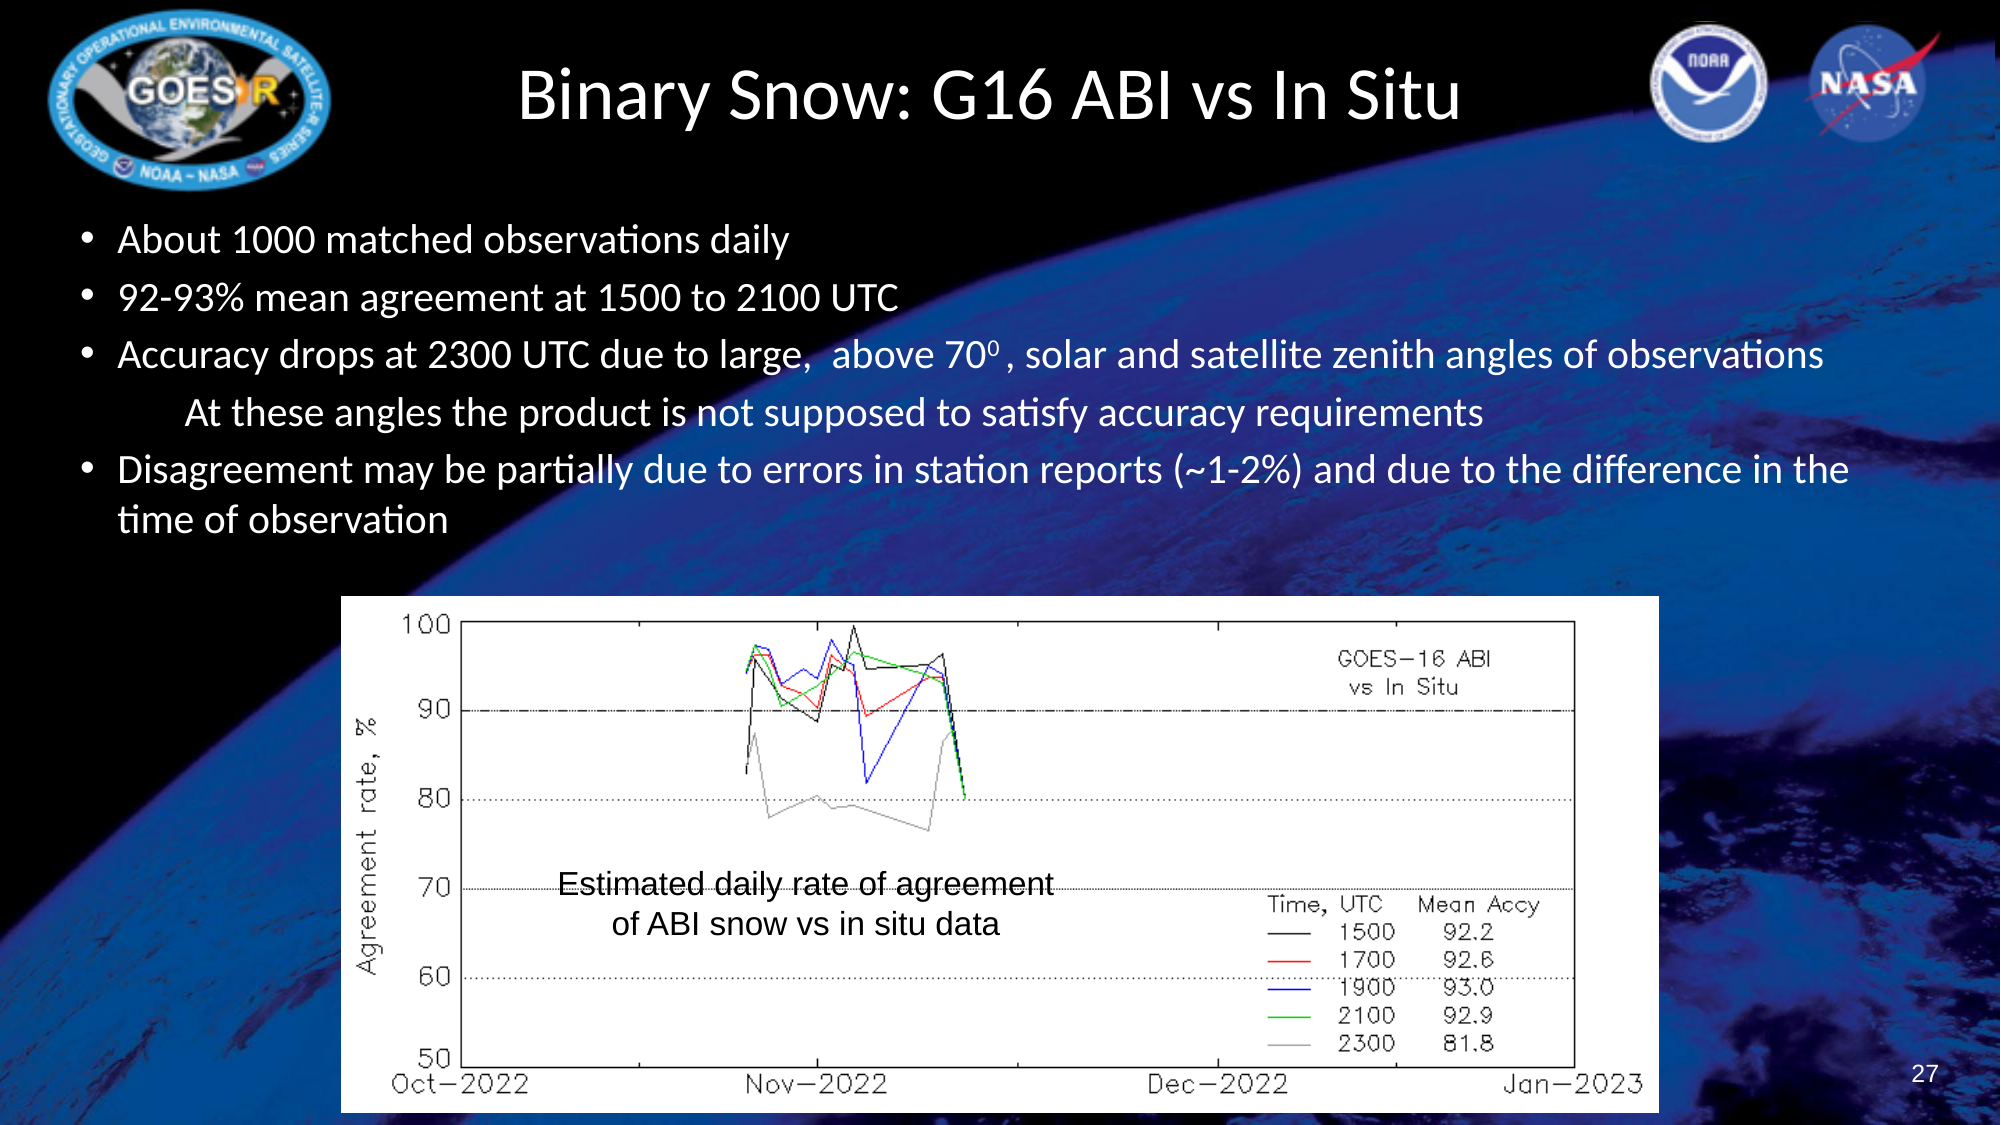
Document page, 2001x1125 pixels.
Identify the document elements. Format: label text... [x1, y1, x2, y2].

title Binary Snow: G16 ABI vs In Situ [323, 16, 1659, 175]
slide_number 27 [1805, 1042, 1955, 1103]
list About 1000 matched observations daily 92-93% mean agreement at 1500 to 2100 UTC Accuracy drops at 2300 UTC due to large, above 700 , solar and satellite zenith angles of observations At these angles the product is not supposed to satisfy accuracy requirements Disagreement may be partially due to errors in station reports (~1-2%) and due to the difference in the time of observation [46, 204, 1924, 563]
picture [0, 0, 2000, 1125]
